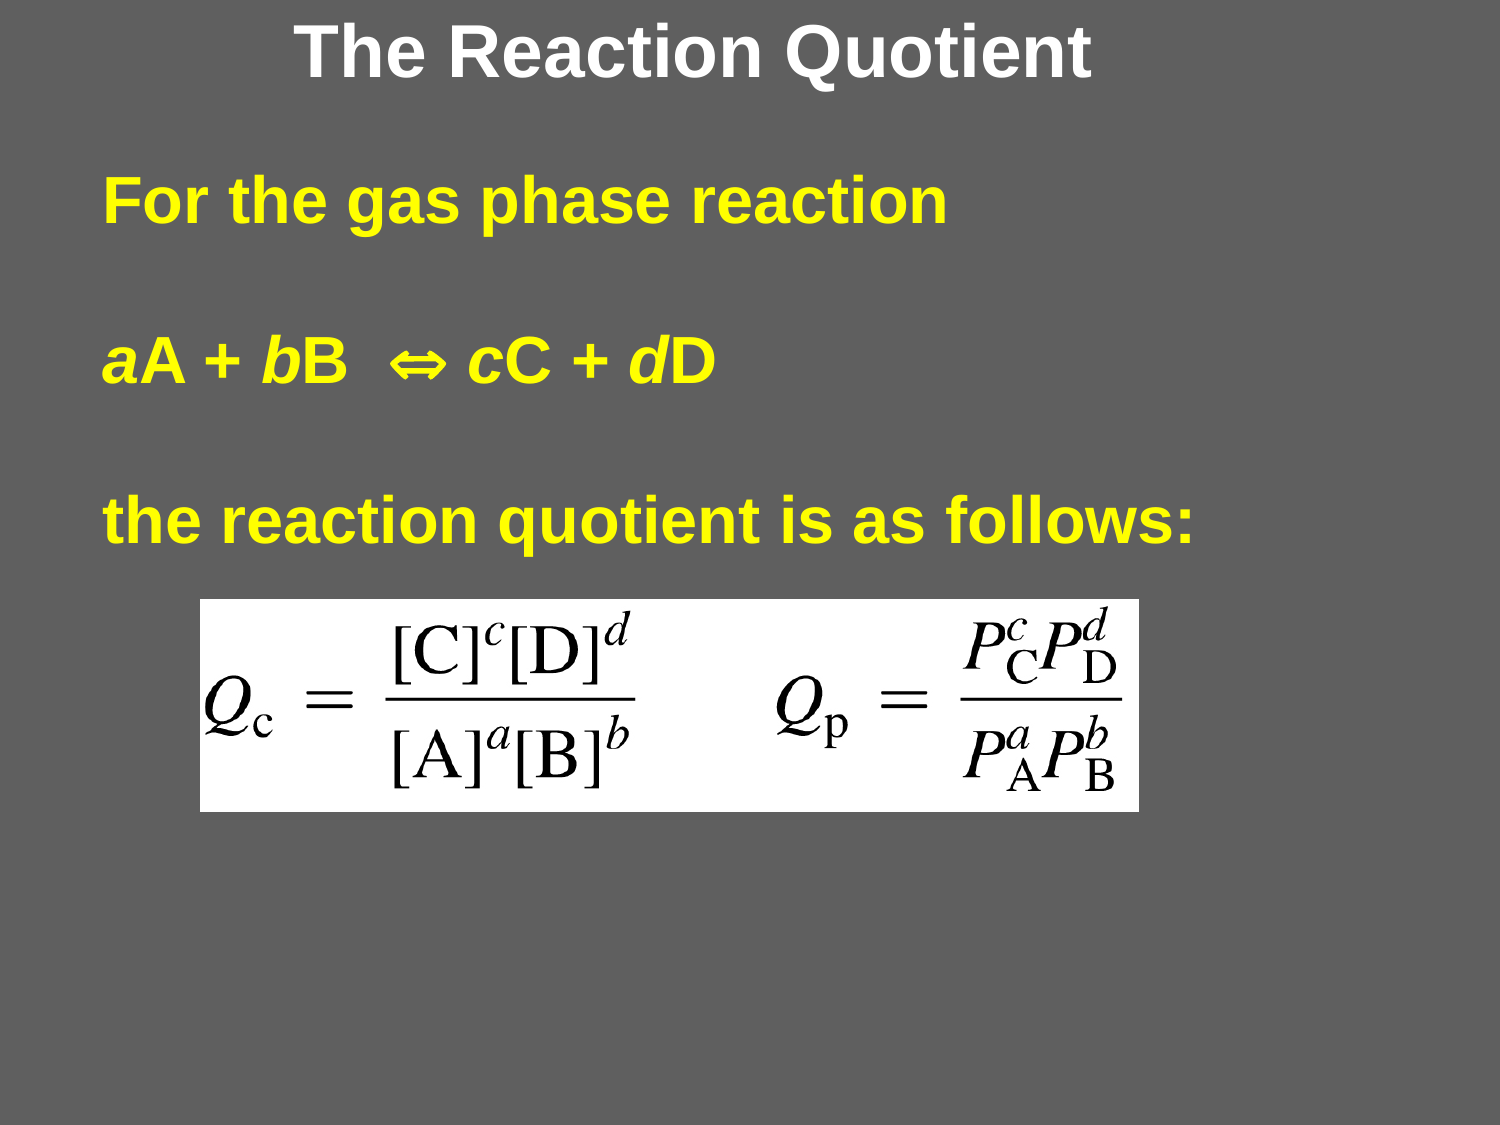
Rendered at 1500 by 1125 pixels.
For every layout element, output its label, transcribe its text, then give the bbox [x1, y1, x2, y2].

text_box For the gas phase reaction aA + bB Û cC + dD the reaction quotient is as follows: [87, 149, 1413, 565]
picture [199, 599, 1139, 812]
title The Reaction Quotient [0, 0, 1388, 96]
